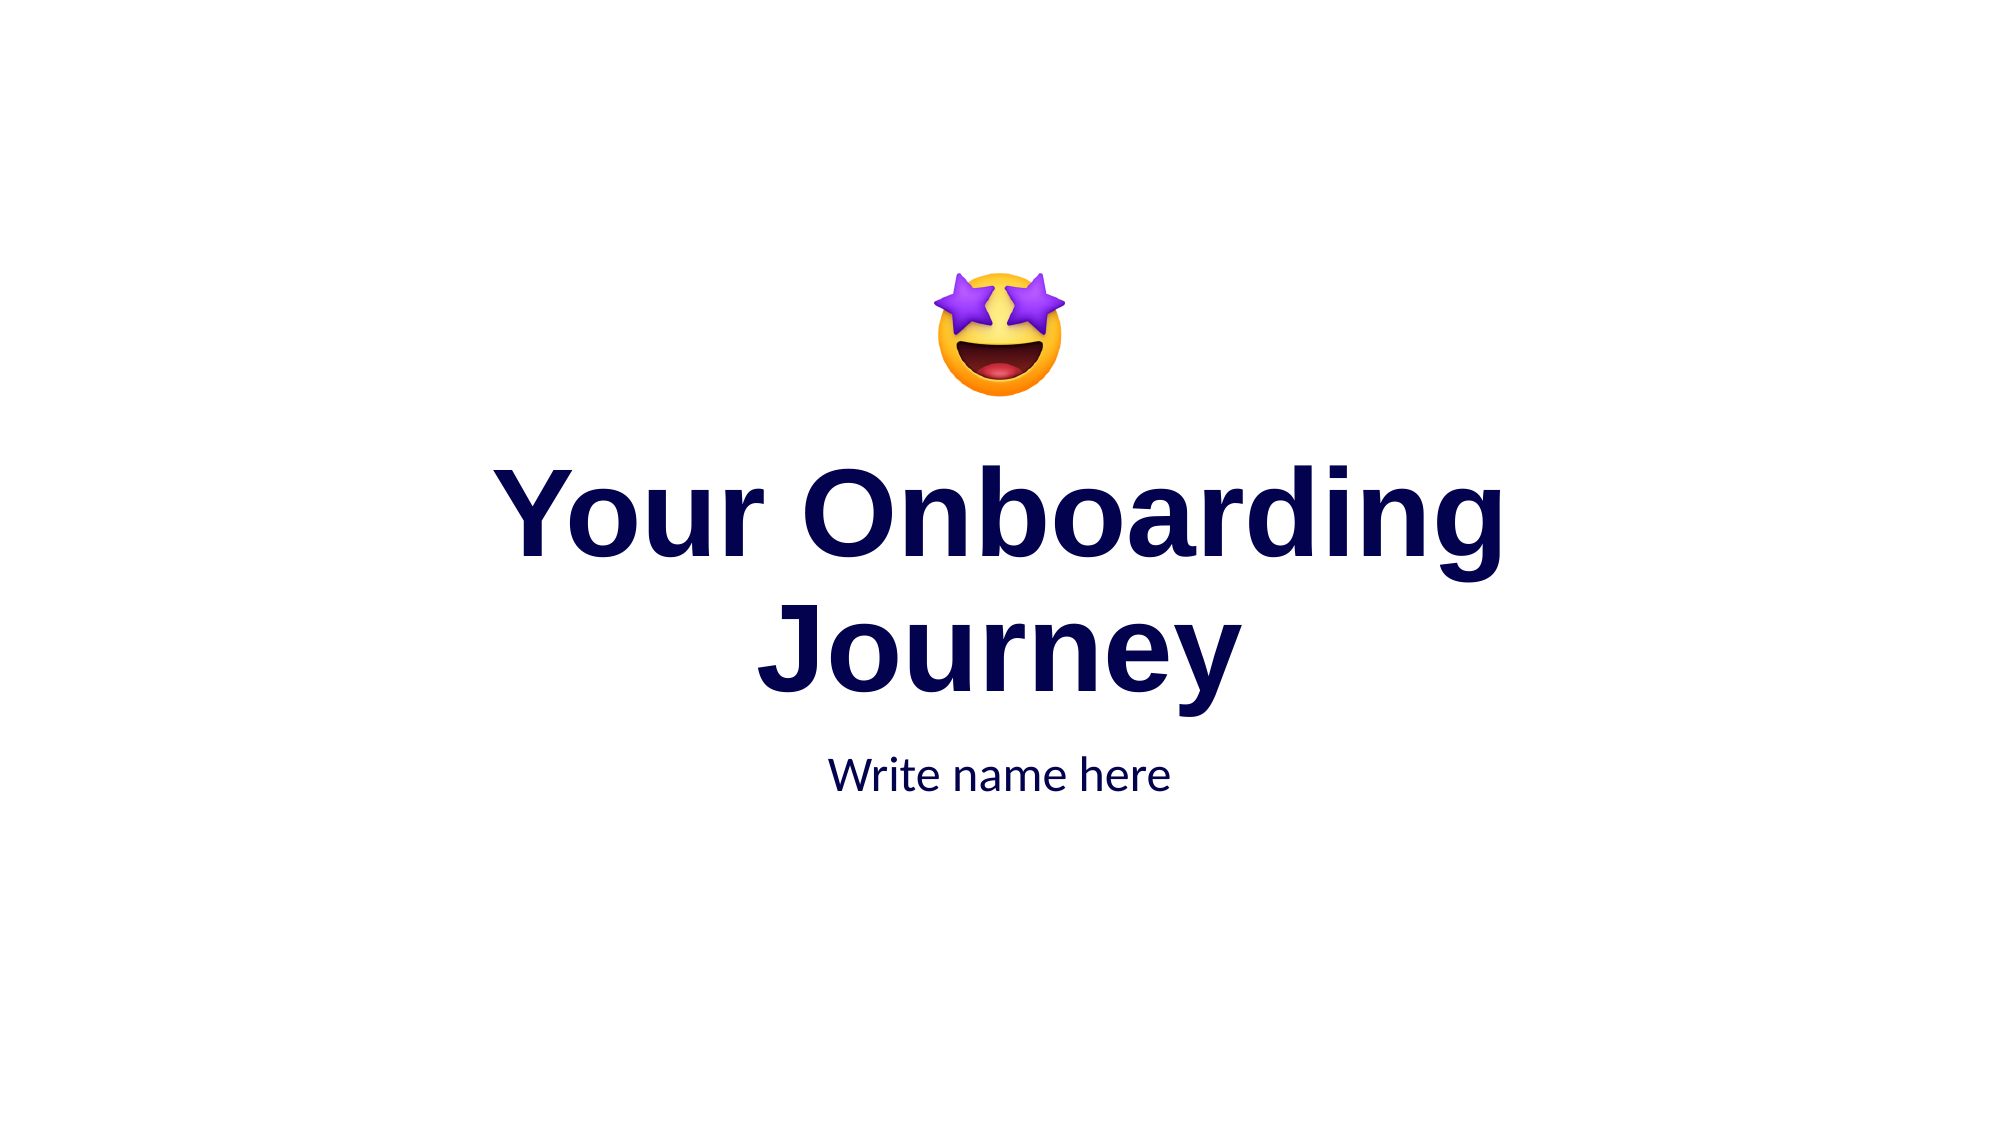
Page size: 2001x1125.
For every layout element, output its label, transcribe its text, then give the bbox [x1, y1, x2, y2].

picture [934, 269, 1065, 400]
title Your Onboarding Journey [288, 334, 1712, 726]
subtitle Write name here [249, 740, 1750, 1013]
